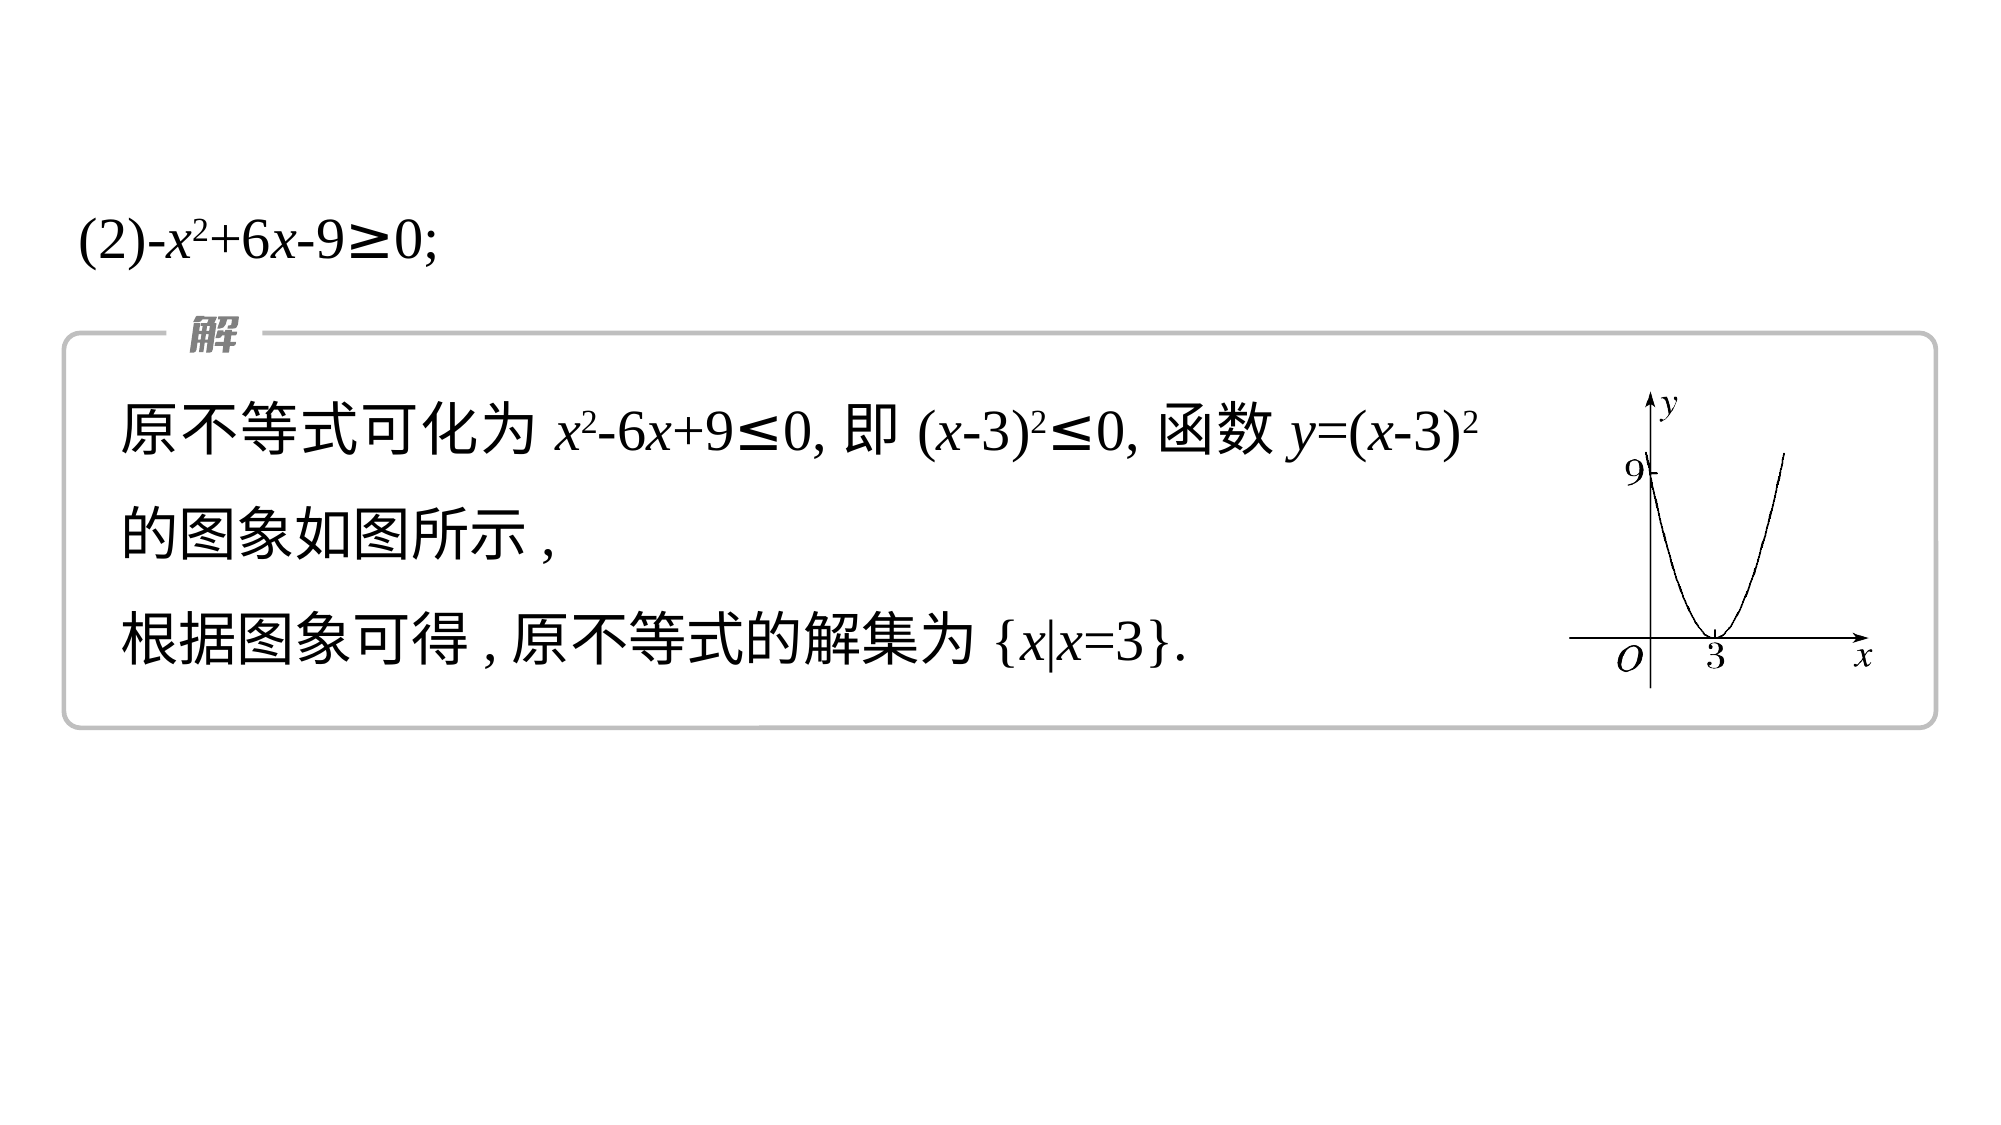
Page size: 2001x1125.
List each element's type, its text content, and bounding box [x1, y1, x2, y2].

picture [1566, 385, 1877, 696]
text_box (2)-x2+6x-9≥0; [63, 158, 1936, 278]
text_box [63, 314, 1936, 728]
